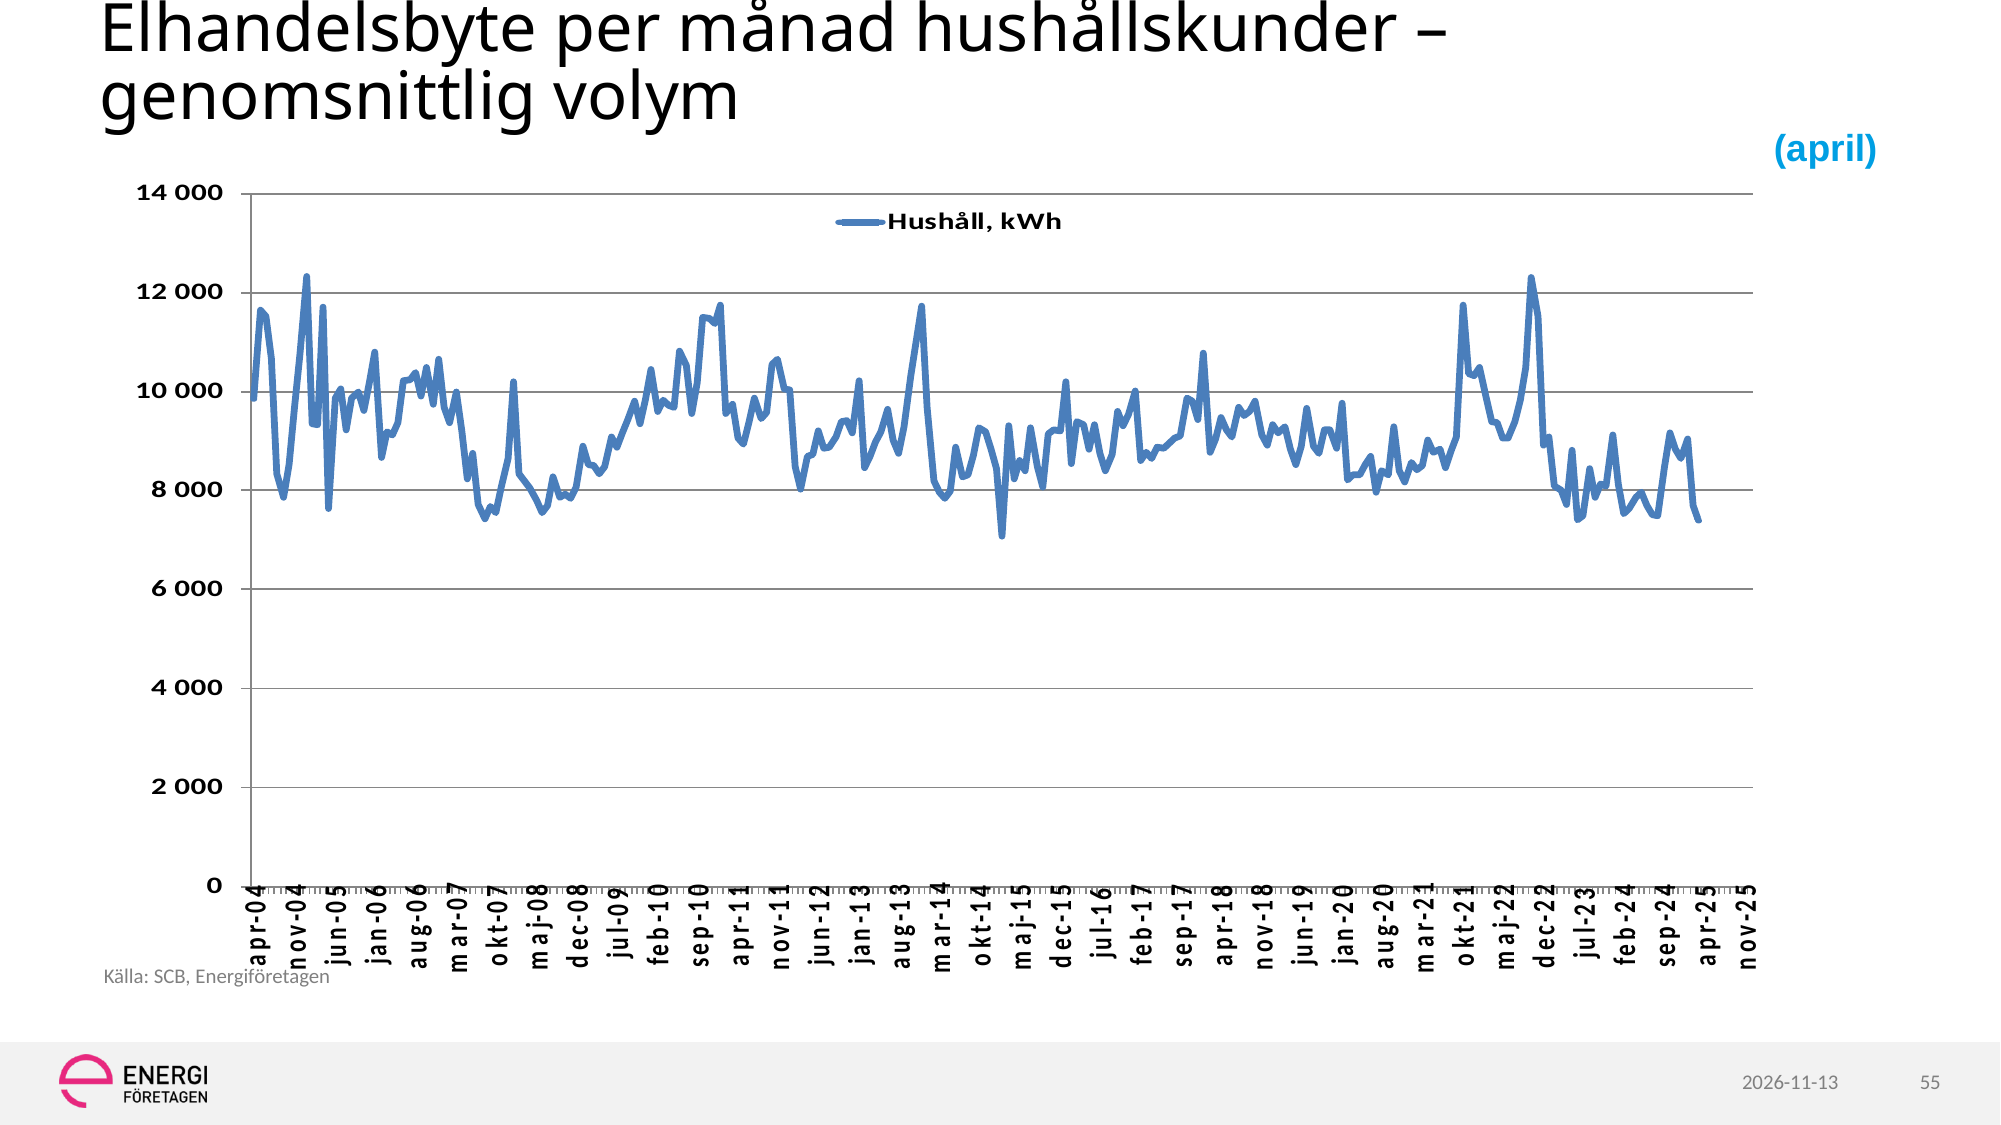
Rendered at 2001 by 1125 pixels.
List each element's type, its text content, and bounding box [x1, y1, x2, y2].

picture [59, 1054, 207, 1108]
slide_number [1742, 1068, 1854, 1099]
picture [109, 123, 1998, 992]
title Elhandelsbyte per månad hushållskunder – genomsnittlig volym [99, 11, 1900, 133]
slide_number 55 [1882, 1068, 1941, 1099]
